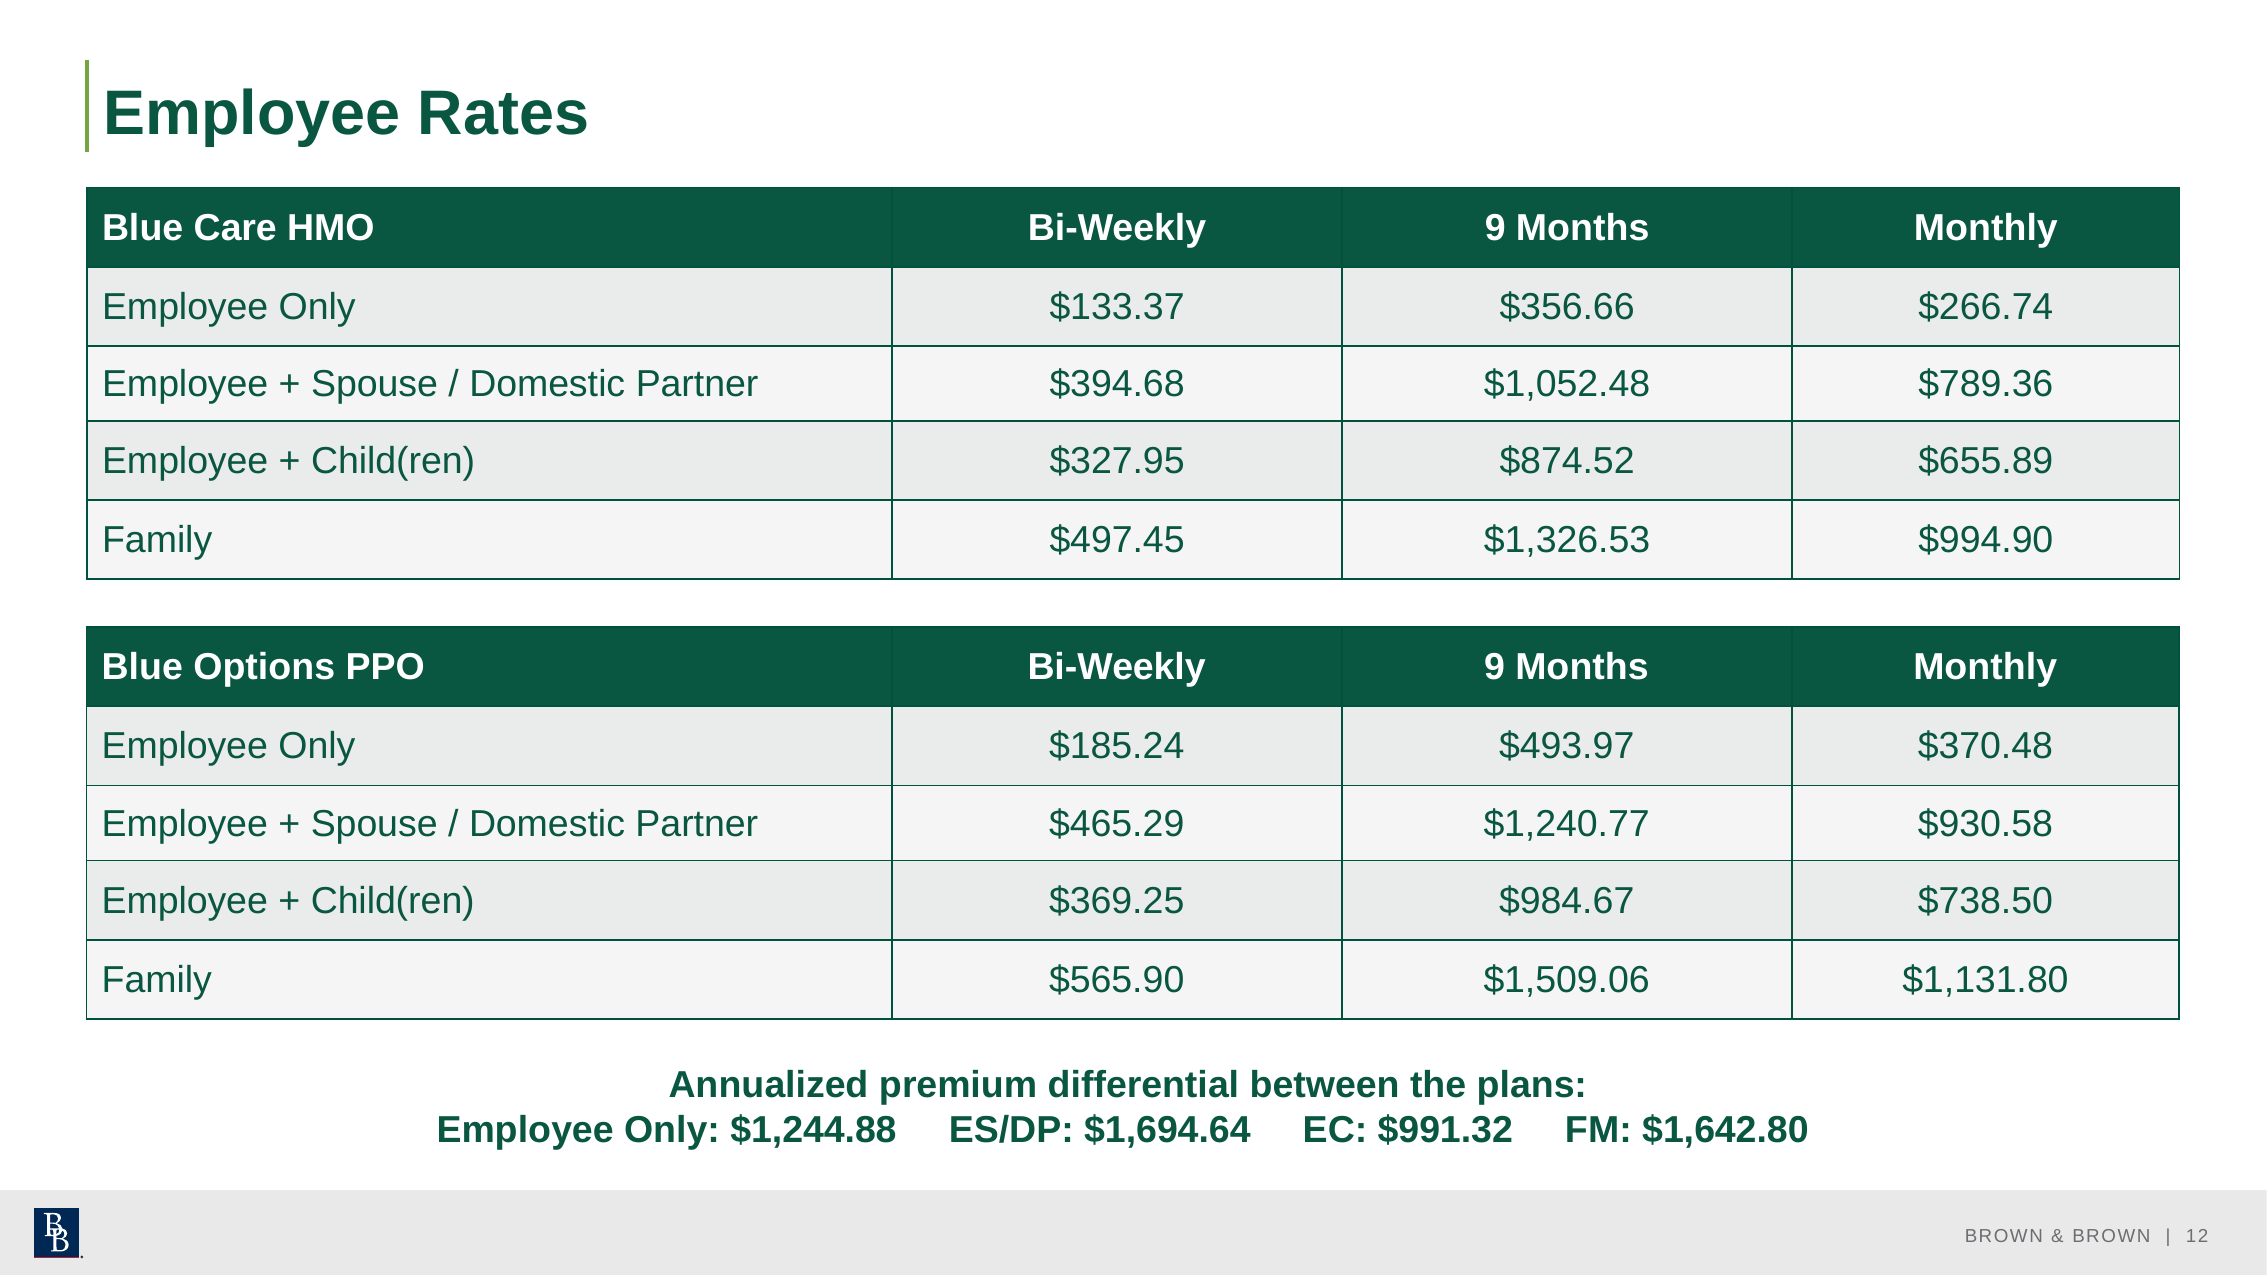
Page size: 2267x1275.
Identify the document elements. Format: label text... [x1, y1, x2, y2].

table_cell $370.48 [1793, 707, 2178, 785]
table_cell $930.58 [1793, 786, 2178, 860]
table_cell $133.37 [893, 268, 1341, 345]
table_cell $1,240.77 [1343, 786, 1791, 860]
table_cell $1,509.06 [1343, 941, 1791, 1018]
table_cell $493.97 [1343, 707, 1791, 785]
table_cell Employee + Child(ren) [87, 861, 891, 939]
table_cell $789.36 [1793, 347, 2179, 420]
title Employee Rates [103, 71, 2093, 148]
table_cell $497.45 [893, 501, 1341, 578]
table_cell $994.90 [1793, 501, 2179, 578]
table_cell Employee + Spouse / Domestic Partner [87, 786, 891, 860]
table_cell Employee + Spouse / Domestic Partner [88, 347, 891, 420]
table_header Bi-Weekly [893, 188, 1341, 266]
table_cell $1,052.48 [1343, 347, 1791, 420]
table_cell Employee + Child(ren) [88, 422, 891, 499]
slide_number BROWN & BROWN | 12 [1713, 1208, 2224, 1262]
table_cell Employee Only [87, 707, 891, 785]
table_cell $738.50 [1793, 861, 2178, 939]
table_cell Employee Only [88, 268, 891, 345]
table_cell $394.68 [893, 347, 1341, 420]
table_cell $356.66 [1343, 268, 1791, 345]
text_box Annualized premium differential between the plans: Employee Only: $1,244.88 ES/DP: $1,694.64 EC: $991.32 FM: $1,642.80 [33, 1053, 2224, 1158]
table_header Blue Options PPO [87, 628, 891, 705]
table_cell $874.52 [1343, 422, 1791, 499]
table_cell Family [88, 501, 891, 578]
table_header Monthly [1793, 188, 2179, 266]
table_cell $655.89 [1793, 422, 2179, 499]
table_cell $369.25 [893, 861, 1341, 939]
table_cell $327.95 [893, 422, 1341, 499]
table_header 9 Months [1343, 628, 1791, 705]
table_cell $984.67 [1343, 861, 1791, 939]
table_cell Family [87, 941, 891, 1018]
table_cell $465.29 [893, 786, 1341, 860]
table_cell $266.74 [1793, 268, 2179, 345]
table_header Blue Care HMO [88, 188, 891, 266]
table_header Monthly [1793, 628, 2178, 705]
table_cell $1,326.53 [1343, 501, 1791, 578]
table_cell $185.24 [893, 707, 1341, 785]
table_header Bi-Weekly [893, 628, 1341, 705]
table_cell $1,131.80 [1793, 941, 2178, 1018]
table_header 9 Months [1343, 188, 1791, 266]
table_cell $565.90 [893, 941, 1341, 1018]
